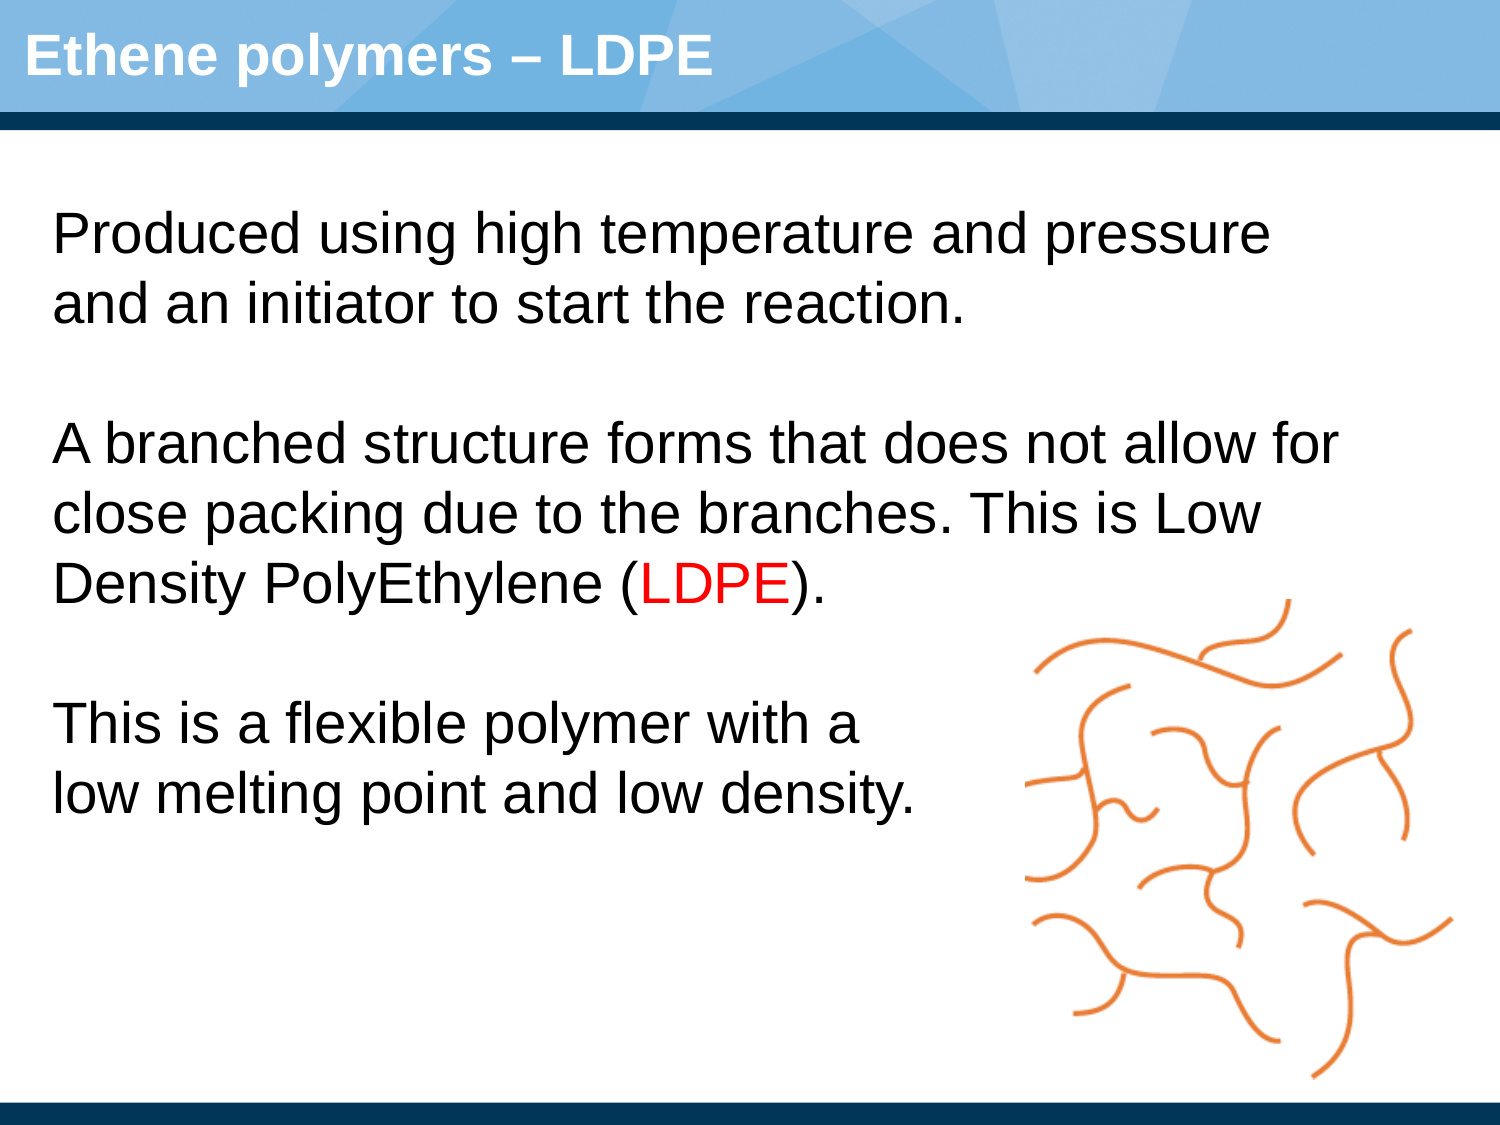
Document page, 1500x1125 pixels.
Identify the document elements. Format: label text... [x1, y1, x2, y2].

picture [0, 0, 1500, 112]
picture [1024, 599, 1478, 1101]
title Ethene polymers – LDPE [24, 24, 1413, 100]
text_box Produced using high temperature and pressure and an initiator to start the reaction. A branched structure forms that does not allow for close packing due to the branches. This is Low Density PolyEthylene (LDPE). This is a flexible polymer with a low melting point and low density. [37, 187, 1400, 833]
